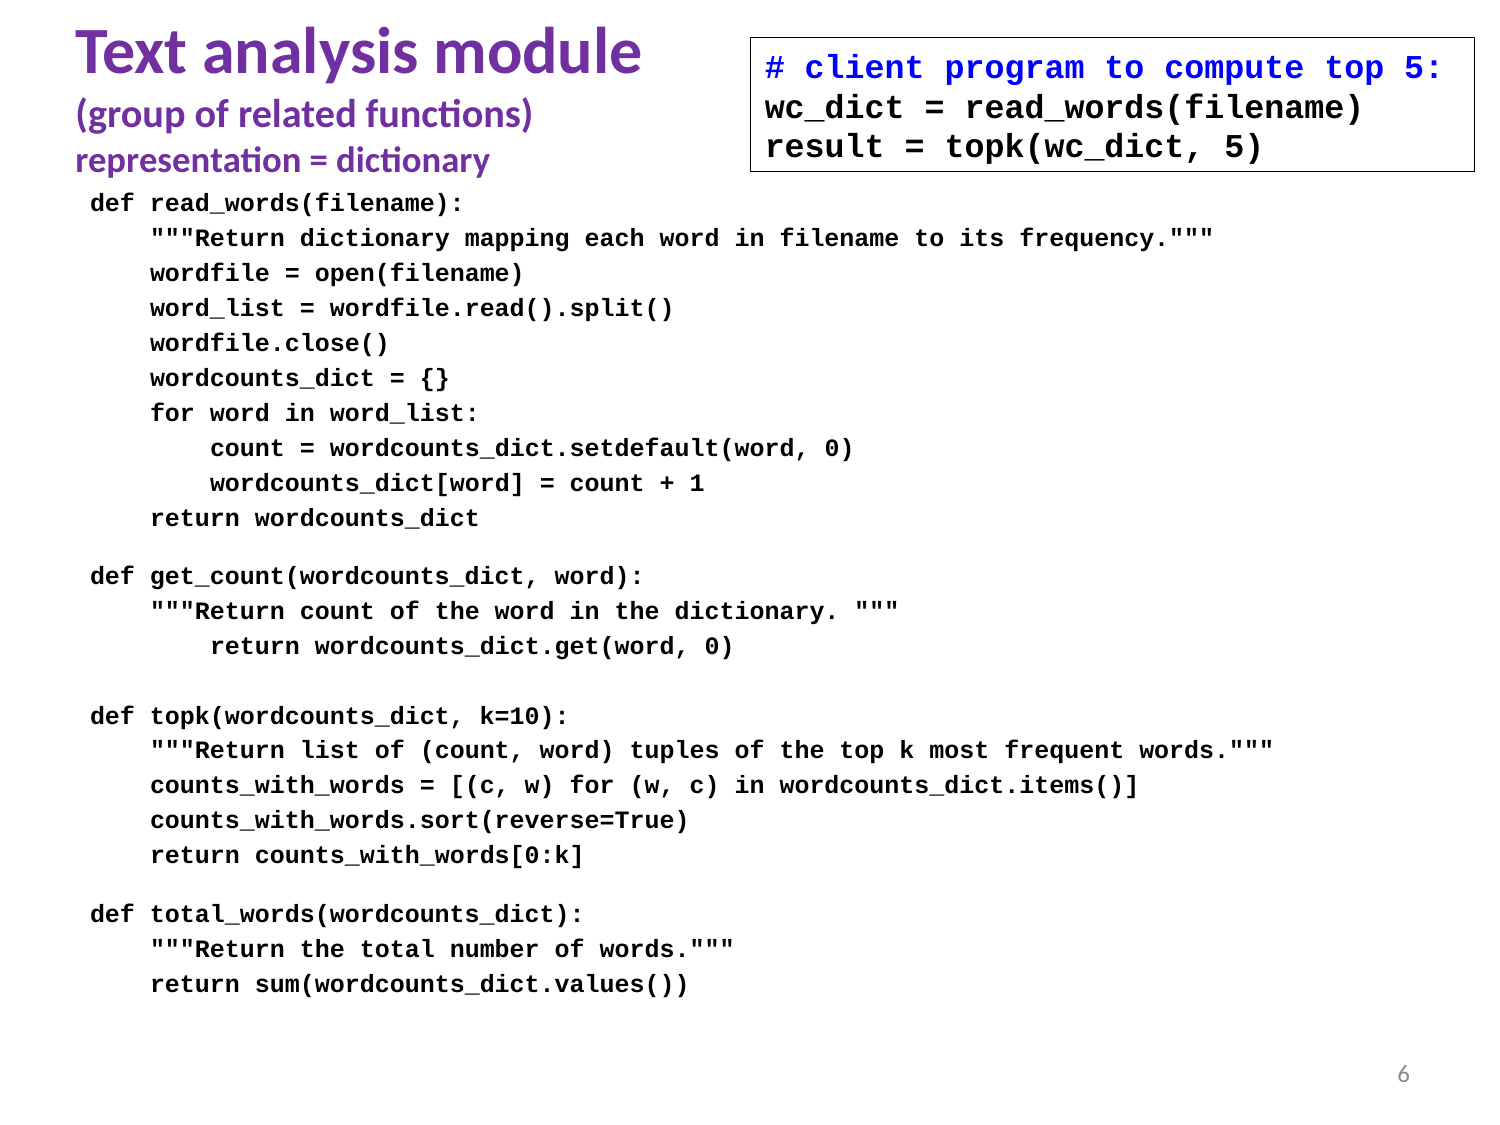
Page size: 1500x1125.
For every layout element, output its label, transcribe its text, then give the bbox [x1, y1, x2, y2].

text_box # client program to compute top 5: wc_dict = read_words(filename) result = topk(wc_dict, 5) [750, 37, 1475, 172]
title Text analysis module (group of related functions) representation = dictionary [60, 0, 786, 188]
slide_number 6 [1074, 1042, 1425, 1103]
list def read_words(filename): """Return dictionary mapping each word in filename to its frequency.""" wordfile = open(filename) word_list = wordfile.read().split() wordfile.close() wordcounts_dict = {} for word in word_list: count = wordcounts_dict.setdefault(word, 0) wordcounts_dict[word] = count + 1 return wordcounts_dict def get_count(wordcounts_dict, word): """Return count of the word in the dictionary. """ return wordcounts_dict.get(word, 0) def topk(wordcounts_dict, k=10): """Return list of (count, word) tuples of the top k most frequent words.""" counts_with_words = [(c, w) for (w, c) in wordcounts_dict.items()] counts_with_words.sort(reverse=True) return counts_with_words[0:k] def total_words(wordcounts_dict): """Return the total number of words.""" return sum(wordcounts_dict.values()) [75, 178, 1500, 1125]
